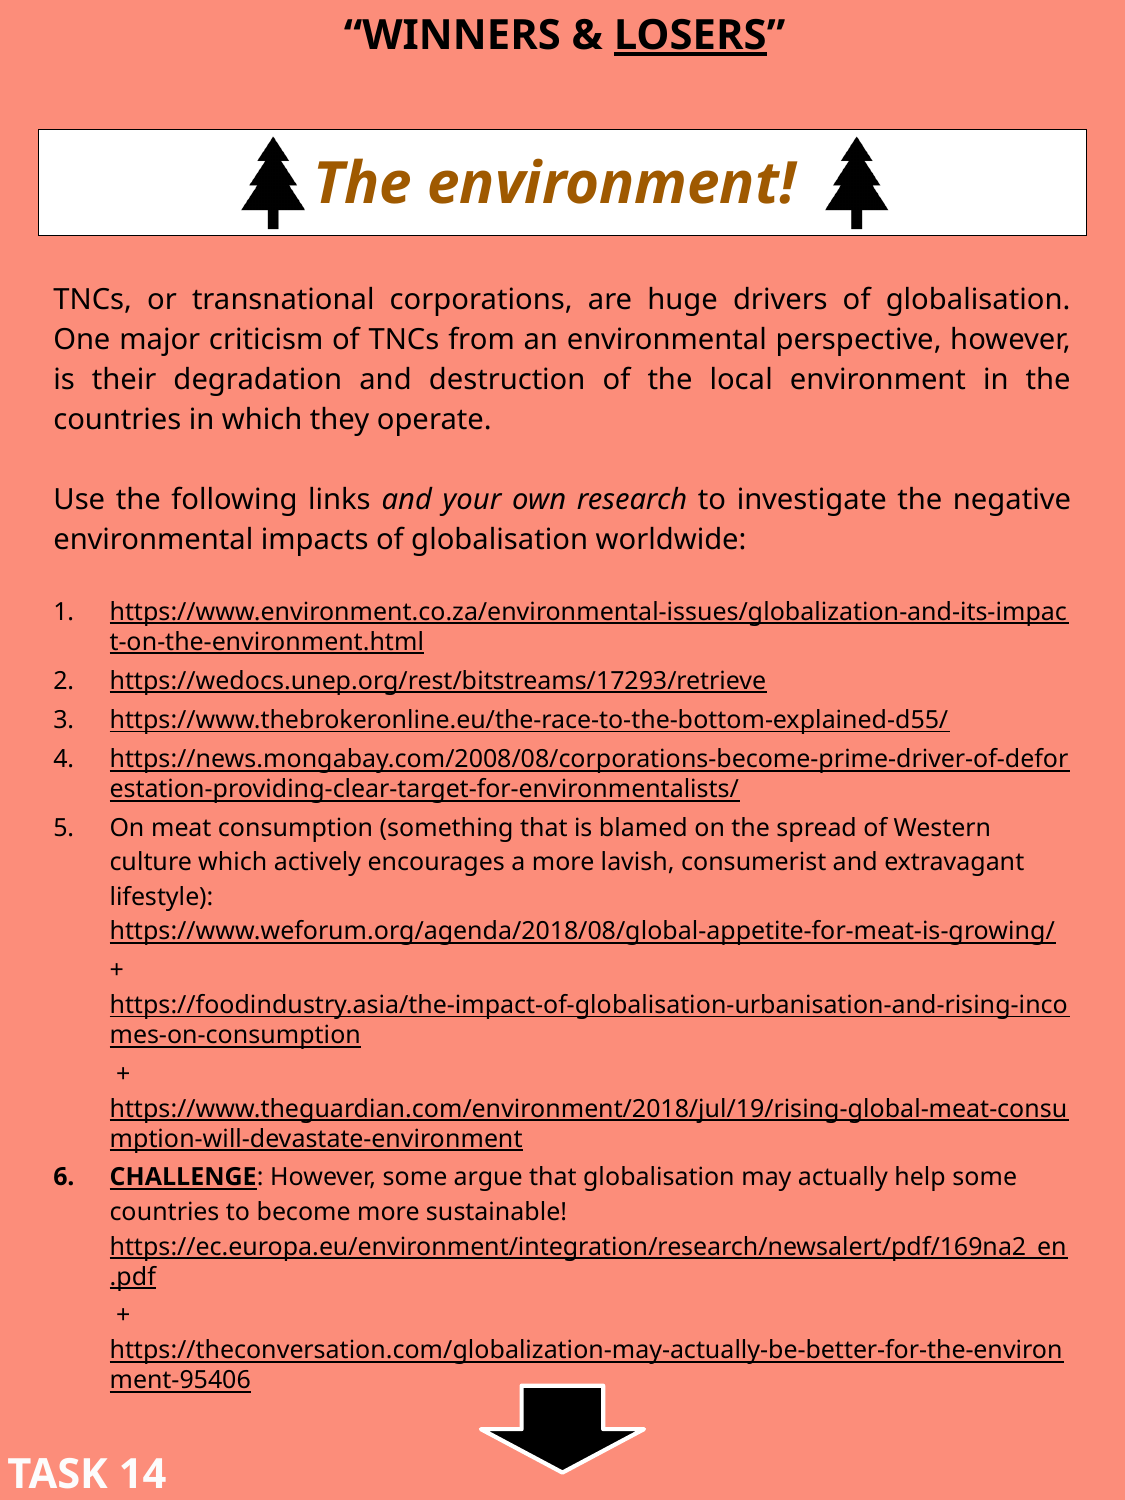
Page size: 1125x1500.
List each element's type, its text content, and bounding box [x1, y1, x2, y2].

text_box “WINNERS & LOSERS” [329, 0, 801, 65]
text_box TASK 14 [0, 1439, 182, 1500]
picture [209, 117, 337, 248]
list TNCs, or transnational corporations, are huge drivers of globalisation. One major criticism of TNCs from an environmental perspective, however, is their degradation and destruction of the local environment in the countries in which they operate. Use the following links and your own research to investigate the negative environmental impacts of globalisation worldwide: https://www.environment.co.za/environmental-issues/globalization-and-its-impact-on-the-environment.html https://wedocs.unep.org/rest/bitstreams/17293/retrieve https://www.thebrokeronline.eu/the-race-to-the-bottom-explained-d55/ https://news.mongabay.com/2008/08/corporations-become-prime-driver-of-deforestation-providing-clear-target-for-environmentalists/ On meat consumption (something that is blamed on the spread of Western culture which actively encourages a more lavish, consumerist and extravagant lifestyle): https://www.weforum.org/agenda/2018/08/global-appetite-for-meat-is-growing/ + https://foodindustry.asia/the-impact-of-globalisation-urbanisation-and-rising-incomes-on-consumption + https://www.theguardian.com/environment/2018/jul/19/rising-global-meat-consumption-will-devastate-environment CHALLENGE: However, some argue that globalisation may actually help some countries to become more sustainable! https://ec.europa.eu/environment/integration/research/newsalert/pdf/169na2_en.pdf + https://theconversation.com/globalization-may-actually-be-better-for-the-environment-95406 [38, 259, 1087, 1256]
text_box [478, 1383, 647, 1475]
title The environment! [924, 129, 1087, 236]
title The environment! [38, 129, 204, 236]
picture [792, 117, 920, 248]
title The environment! [341, 129, 787, 236]
